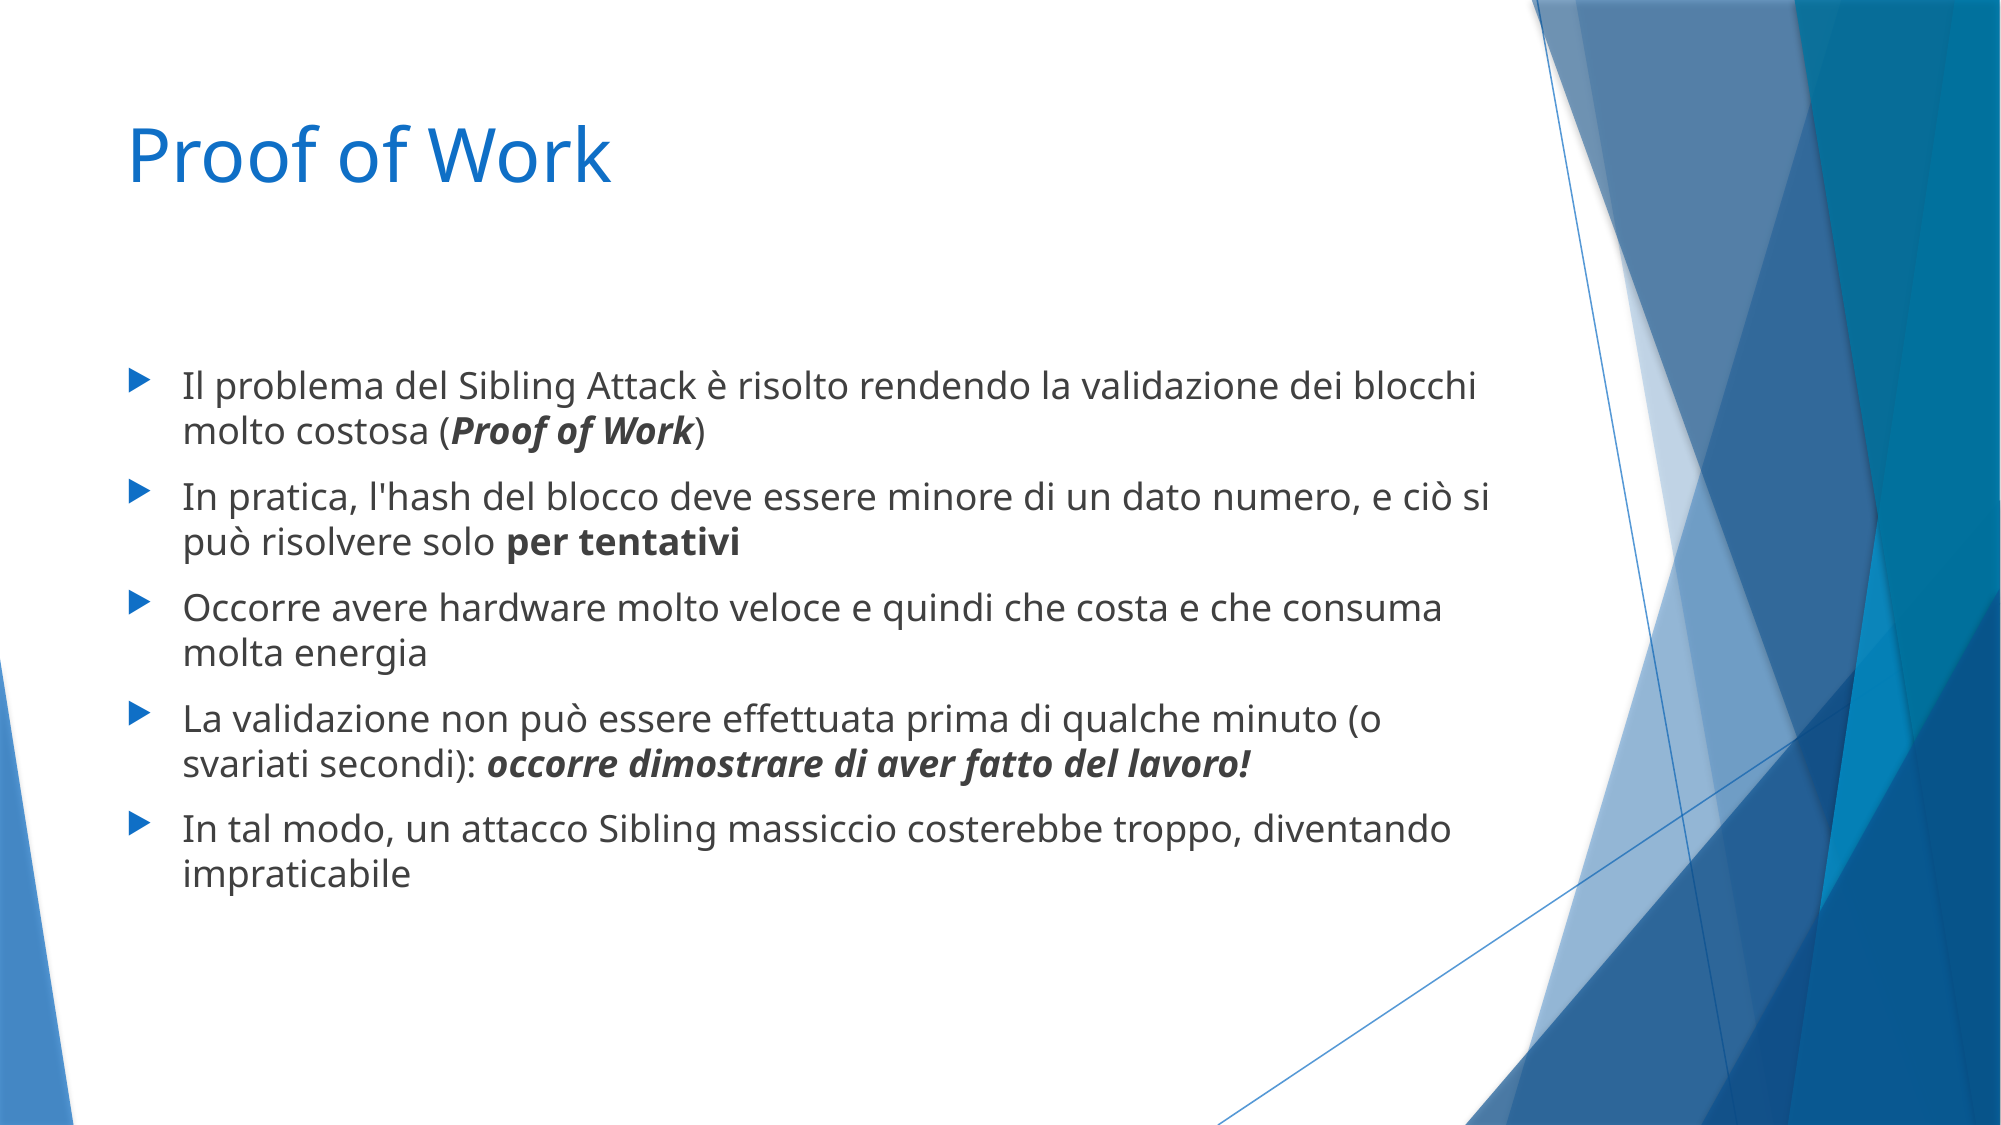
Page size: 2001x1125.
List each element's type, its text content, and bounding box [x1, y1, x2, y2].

title Proof of Work [111, 99, 1522, 317]
list Il problema del Sibling Attack è risolto rendendo la validazione dei blocchi molto costosa (Proof of Work) In pratica, l'hash del blocco deve essere minore di un dato numero, e ciò si può risolvere solo per tentativi Occorre avere hardware molto veloce e quindi che costa e che consuma molta energia La validazione non può essere effettuata prima di qualche minuto (o svariati secondi): occorre dimostrare di aver fatto del lavoro! In tal modo, un attacco Sibling massiccio costerebbe troppo, diventando impraticabile [111, 354, 1522, 992]
